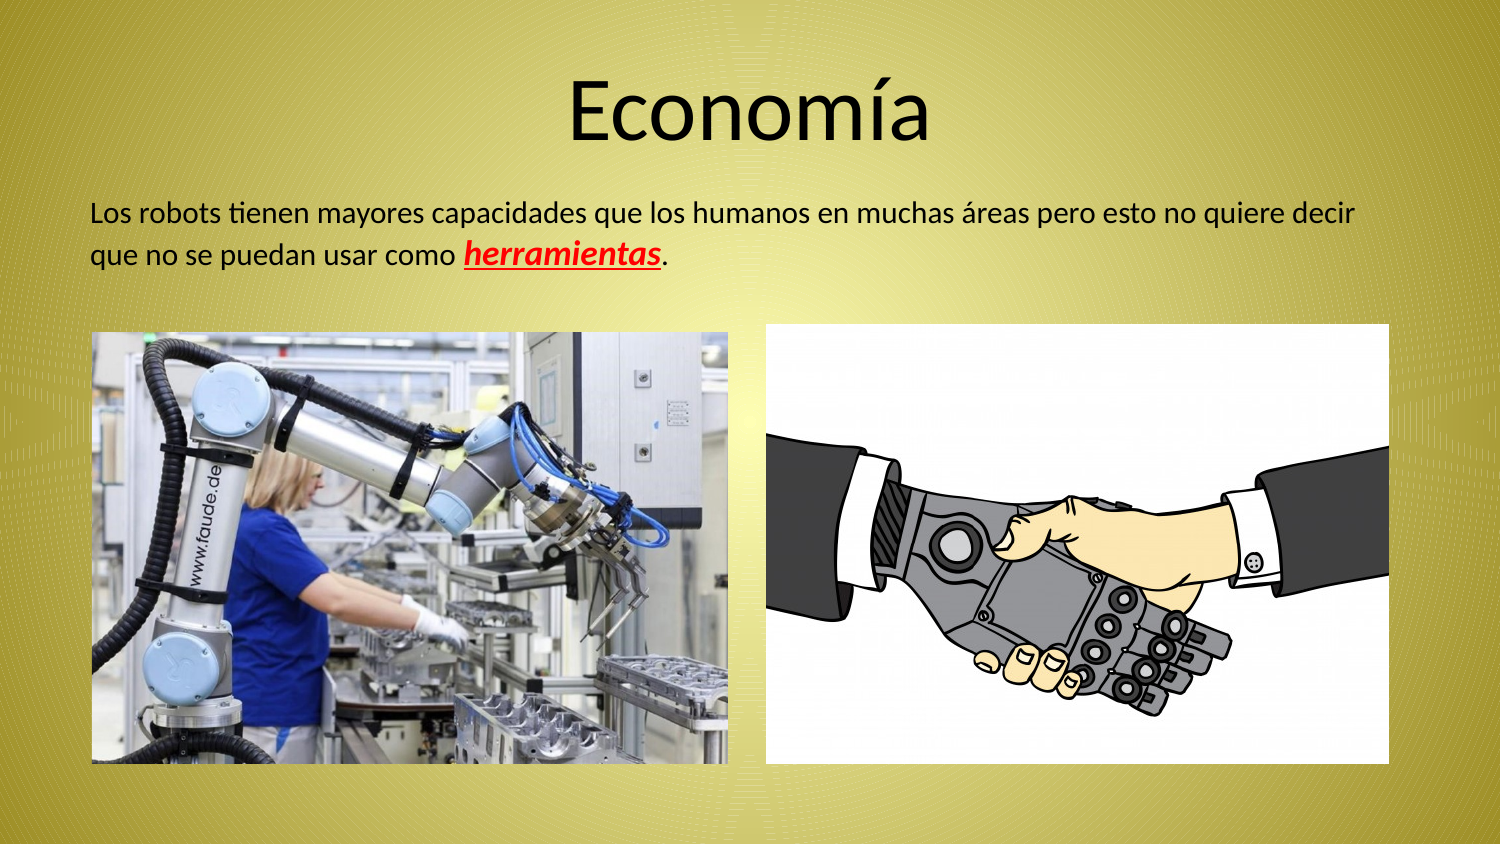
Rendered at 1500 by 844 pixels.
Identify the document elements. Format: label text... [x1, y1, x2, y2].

picture [766, 324, 1389, 764]
picture [91, 332, 729, 764]
title Economía [75, 33, 1425, 175]
list Los robots tienen mayores capacidades que los humanos en muchas áreas pero esto no quiere decir que no se puedan usar como herramientas. [75, 185, 1425, 742]
